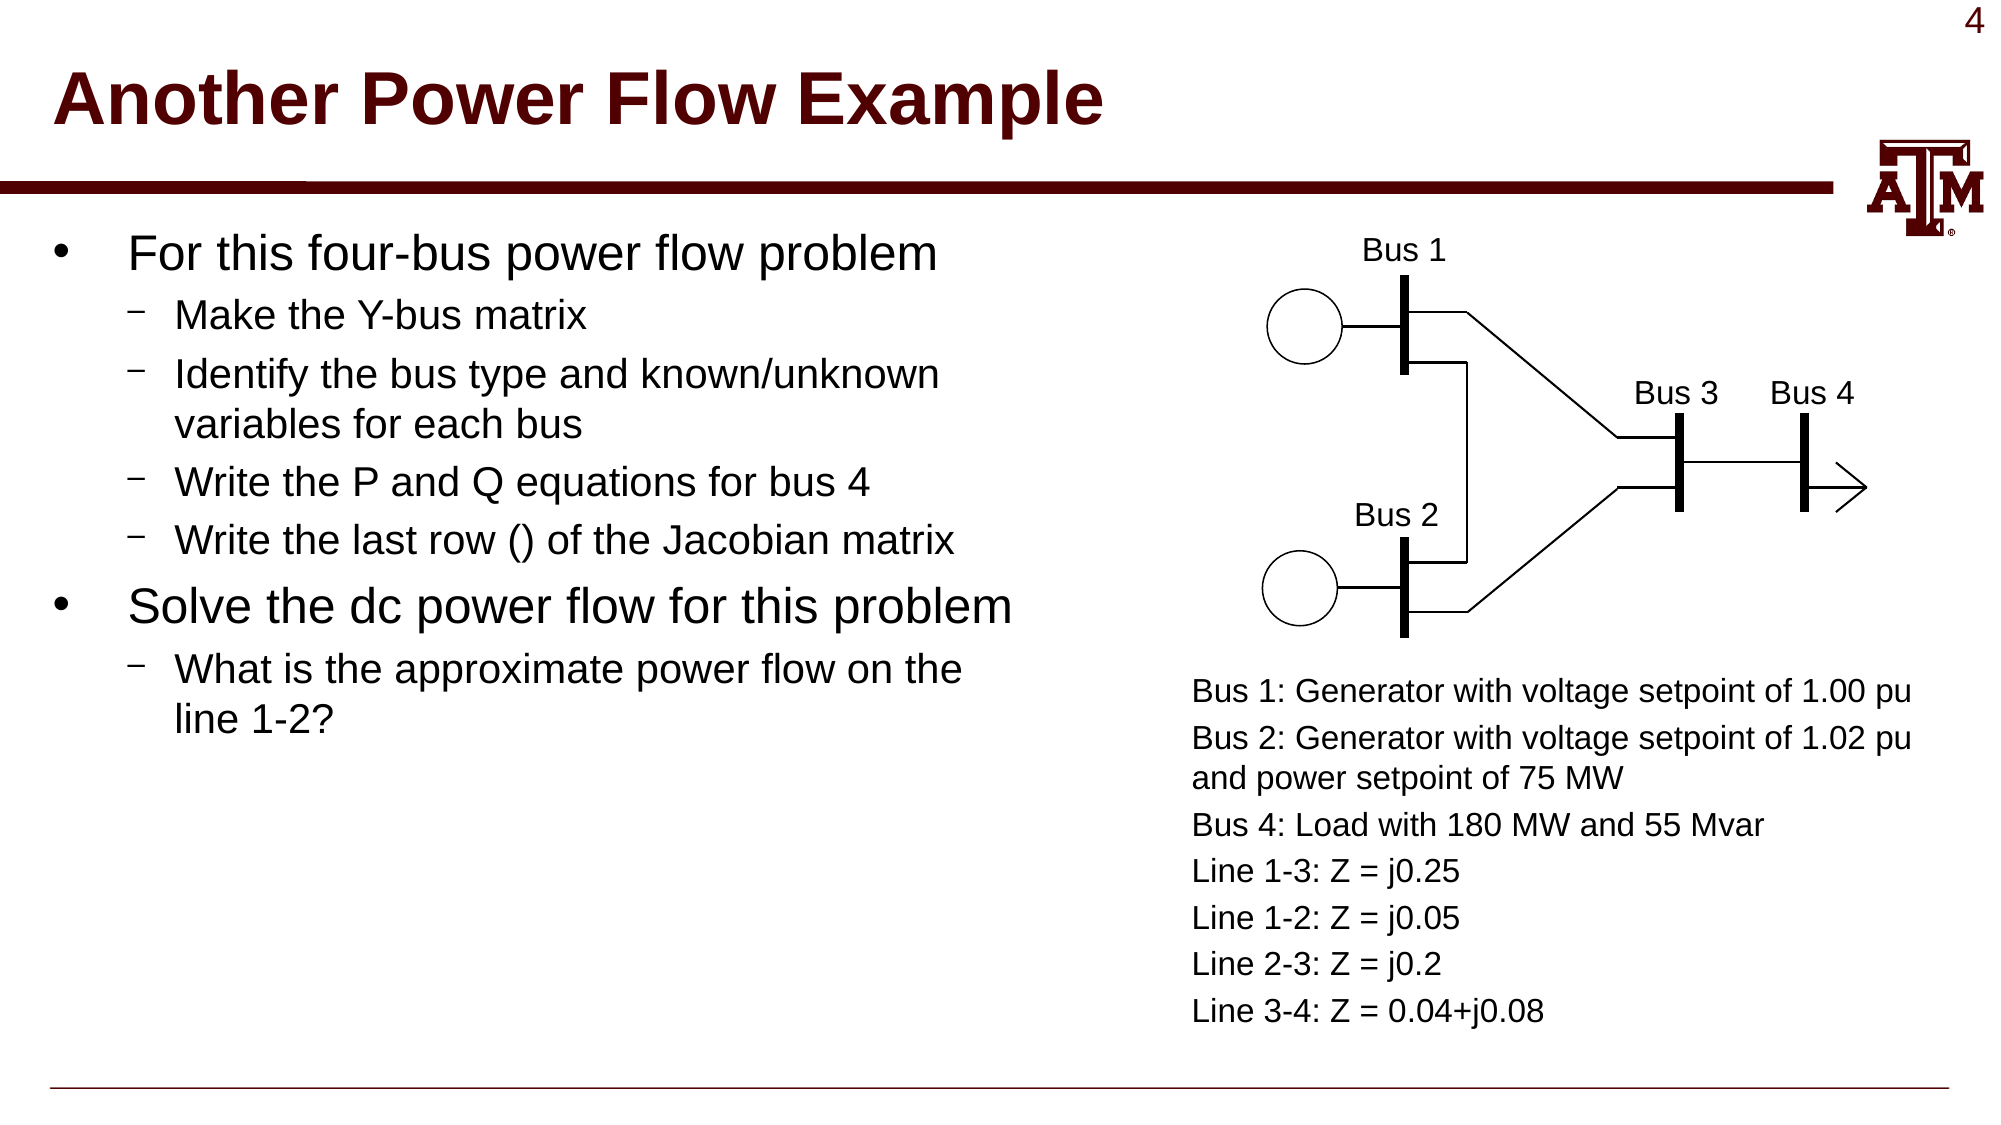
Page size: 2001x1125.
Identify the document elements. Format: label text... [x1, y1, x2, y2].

picture [1850, 112, 2000, 263]
title Another Power Flow Example [37, 12, 1826, 188]
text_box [1262, 220, 1872, 638]
text_box Bus 1: Generator with voltage setpoint of 1.00 pu Bus 2: Generator with voltage setpoint of 1.02 pu and power setpoint of 75 MW Bus 4: Load with 180 MW and 55 Mvar Line 1-3: Z = j0.25 Line 1-2: Z = j0.05 Line 2-3: Z = j0.2 Line 3-4: Z = 0.04+j0.08 [1176, 662, 1963, 1037]
